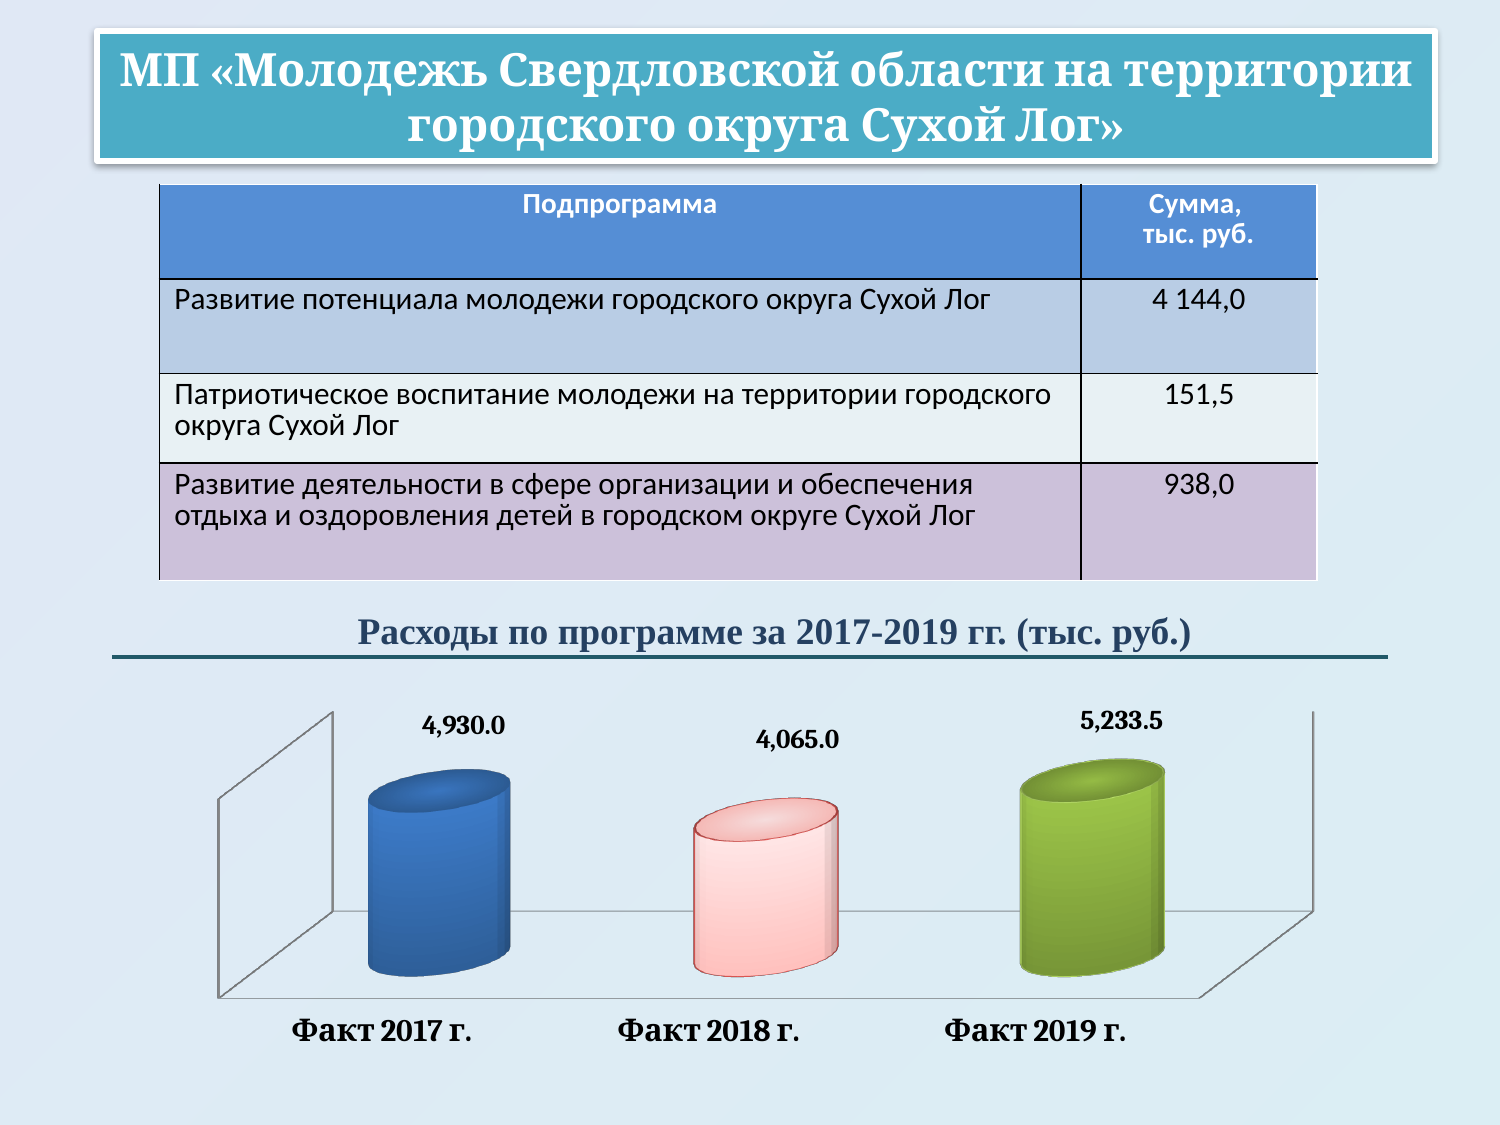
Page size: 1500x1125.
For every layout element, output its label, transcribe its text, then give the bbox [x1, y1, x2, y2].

table_cell Развитие потенциала молодежи городского округа Сухой Лог [160, 280, 1080, 373]
table_cell Развитие деятельности в сфере организации и обеспечения отдыха и оздоровления детей в городском округе Сухой Лог [160, 464, 1080, 580]
chart [181, 703, 1352, 1057]
table_cell Патриотическое воспитание молодежи на территории городского округа Сухой Лог [160, 374, 1080, 462]
table_header Подпрограмма [160, 185, 1080, 278]
table_cell 4 144,0 [1082, 280, 1316, 373]
table_cell 151,5 [1082, 374, 1316, 462]
table_cell 938,0 [1082, 464, 1316, 580]
text_box МП «Молодежь Свердловской области на территории городского округа Сухой Лог» [94, 28, 1438, 164]
table_header Сумма, тыс. руб. [1082, 185, 1316, 278]
text_box Расходы по программе за 2017-2019 гг. (тыс. руб.) [109, 599, 1362, 659]
